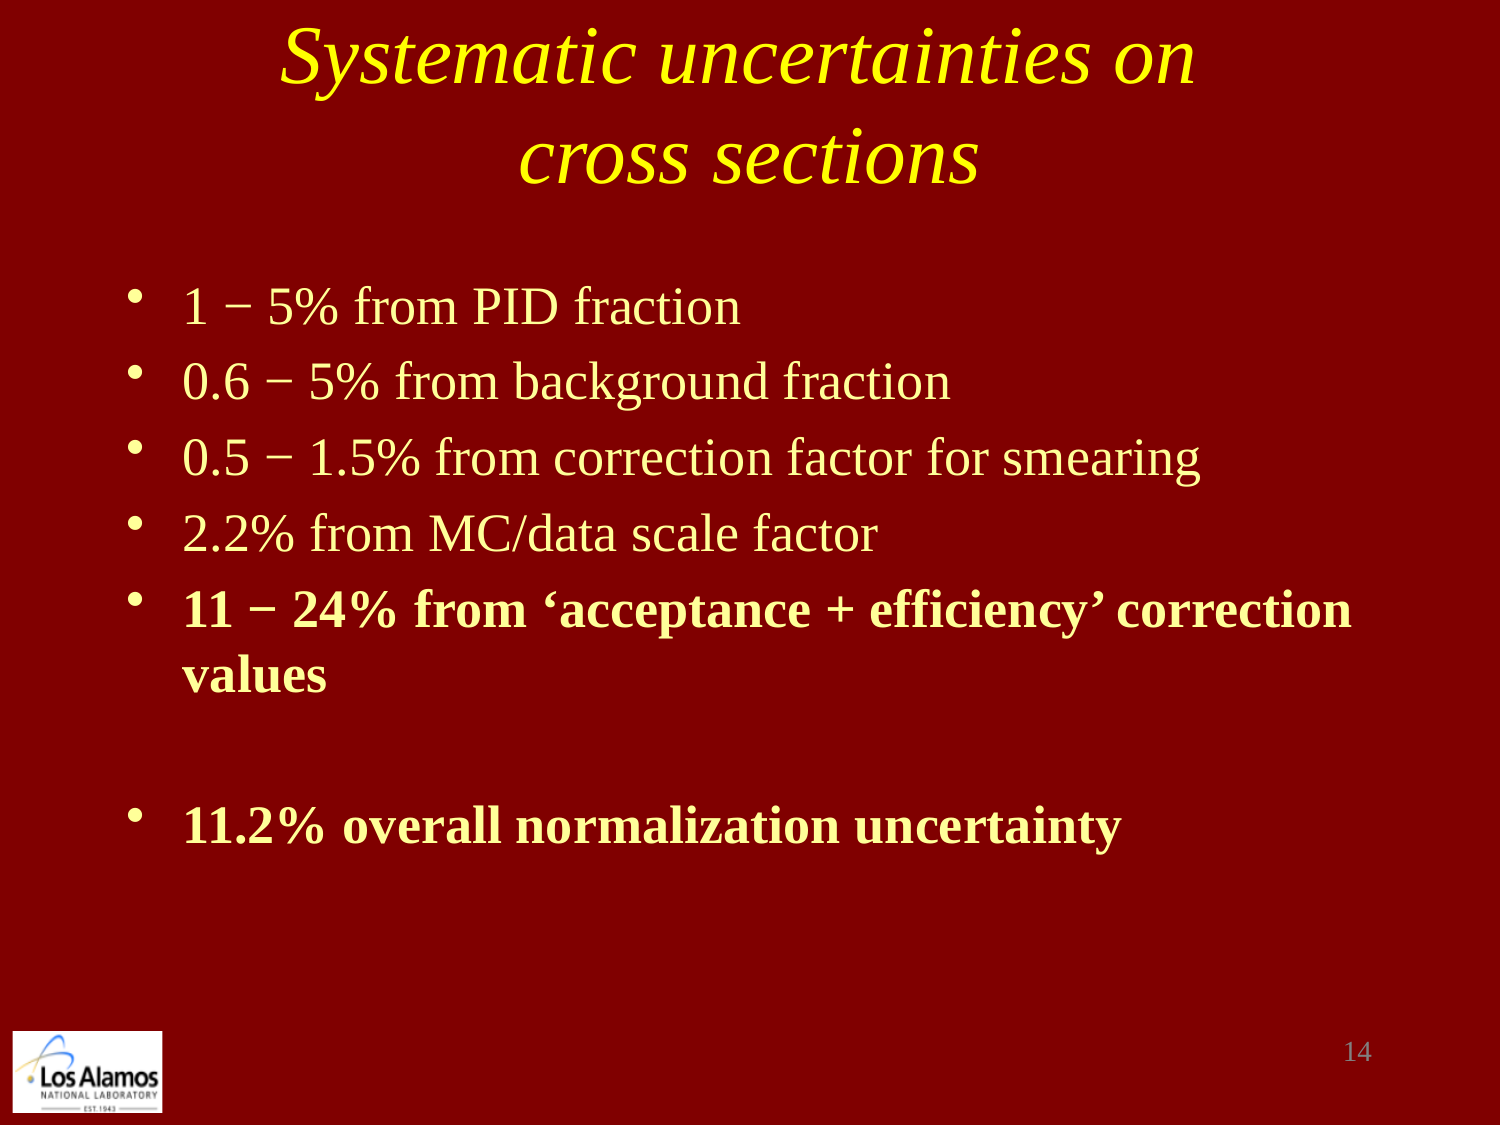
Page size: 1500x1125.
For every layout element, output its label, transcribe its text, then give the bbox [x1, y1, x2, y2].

list 1 − 5% from PID fraction 0.6 − 5% from background fraction 0.5 − 1.5% from correction factor for smearing 2.2% from MC/data scale factor 11 − 24% from ‘acceptance + efficiency’ correction values 11.2% overall normalization uncertainty [111, 262, 1387, 988]
title Systematic uncertainties on cross sections [37, 37, 1463, 163]
slide_number 14 [1074, 1024, 1388, 1101]
